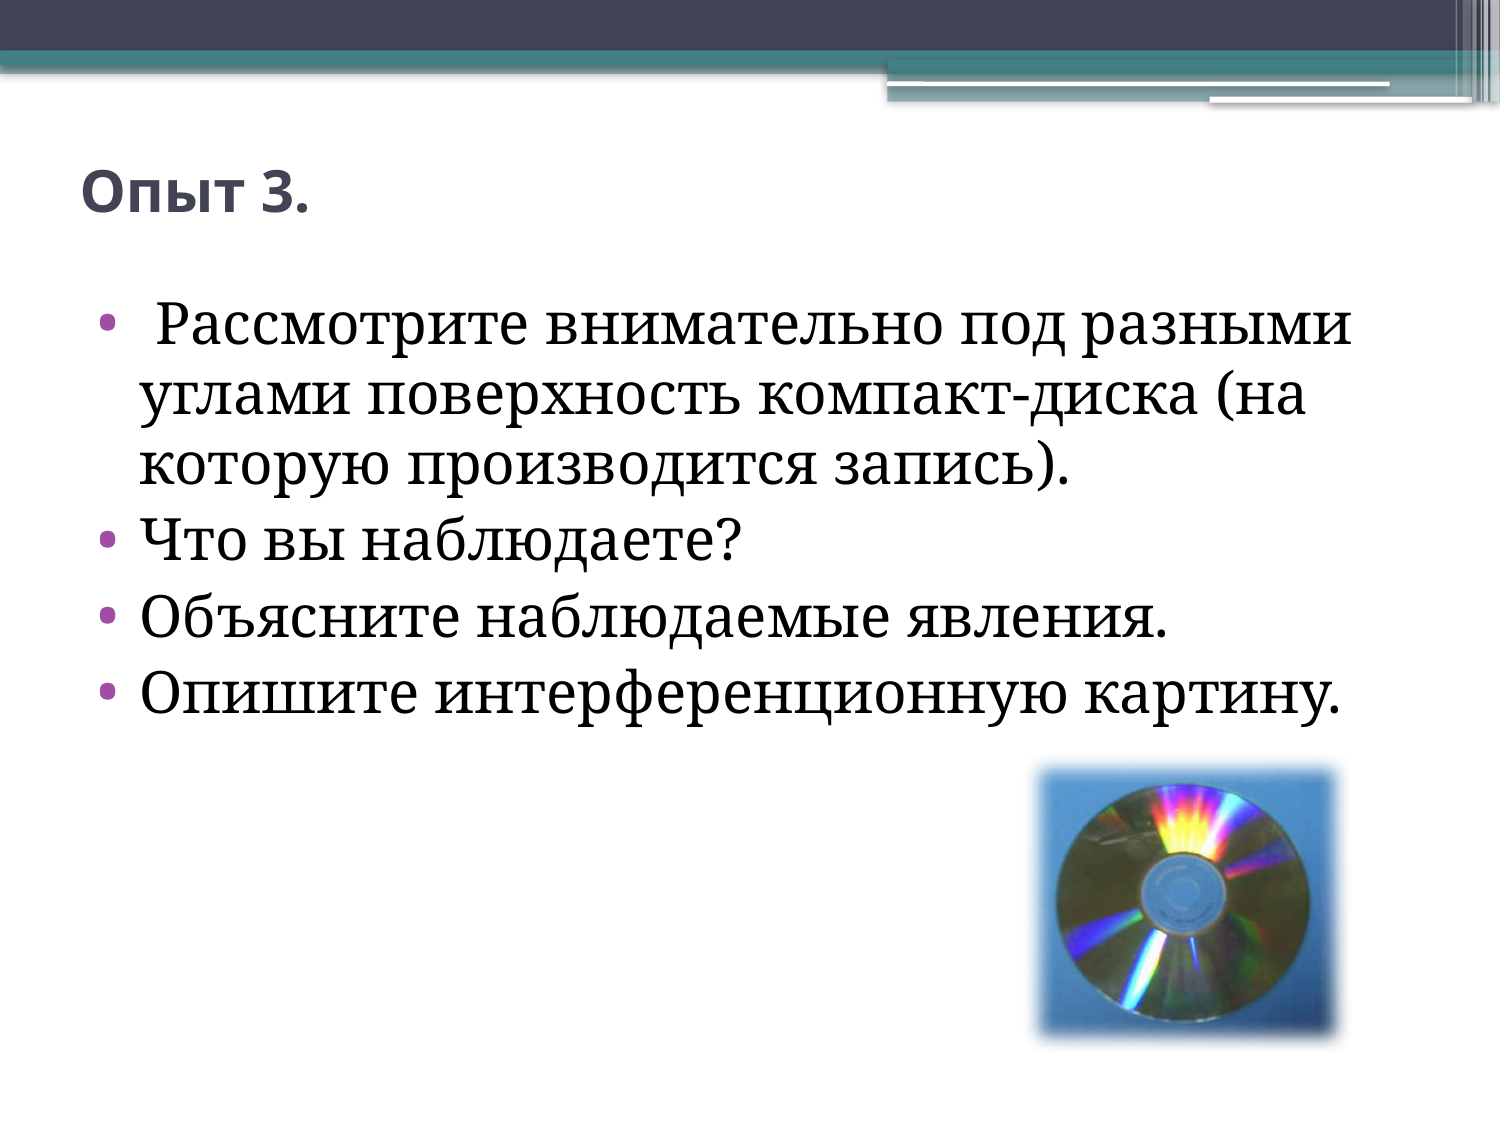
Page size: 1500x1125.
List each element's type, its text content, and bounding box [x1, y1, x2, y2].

list Рассмотрите внимательно под разными углами поверхность компакт-диска (на которую производится запись). Что вы наблюдаете? Объясните наблюдаемые явления. Опишите интерференционную картину. [64, 278, 1415, 989]
title Опыт 3. [64, 101, 1415, 277]
picture [1021, 751, 1353, 1055]
